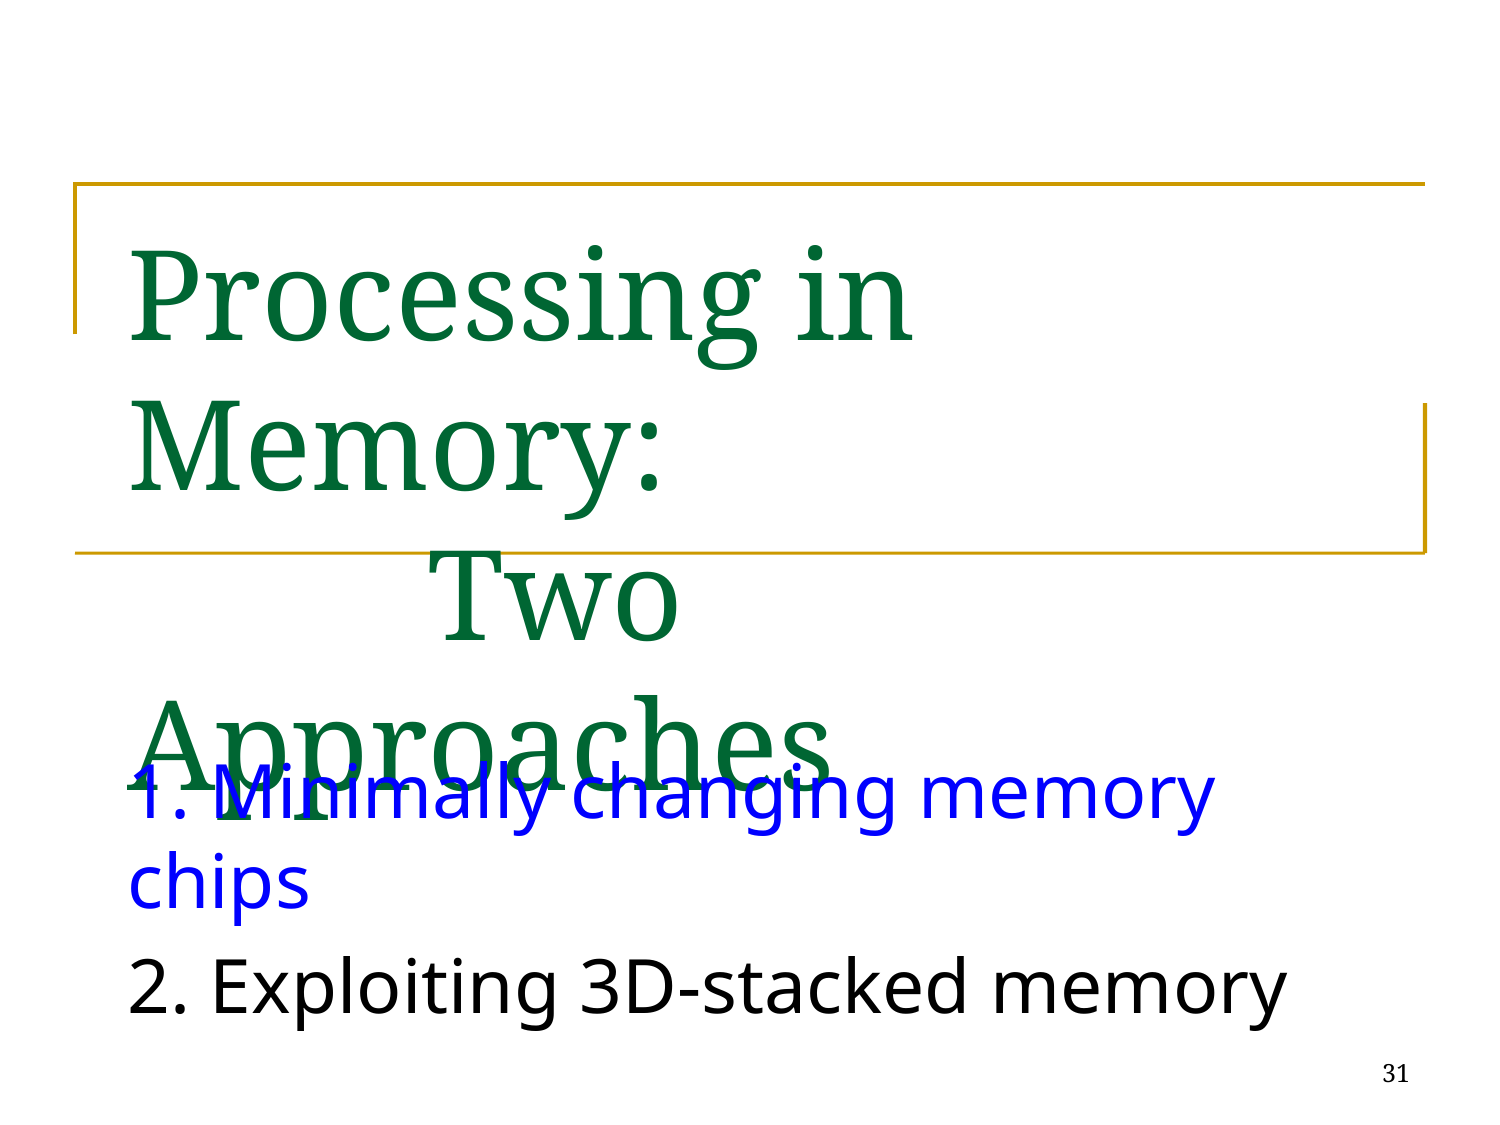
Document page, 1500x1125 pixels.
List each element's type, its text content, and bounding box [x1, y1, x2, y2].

title Processing in Memory: Two Approaches [112, 207, 1413, 496]
subtitle 1. Minimally changing memory chips 2. Exploiting 3D-stacked memory [112, 735, 1401, 1024]
slide_number 31 [1074, 1023, 1426, 1100]
